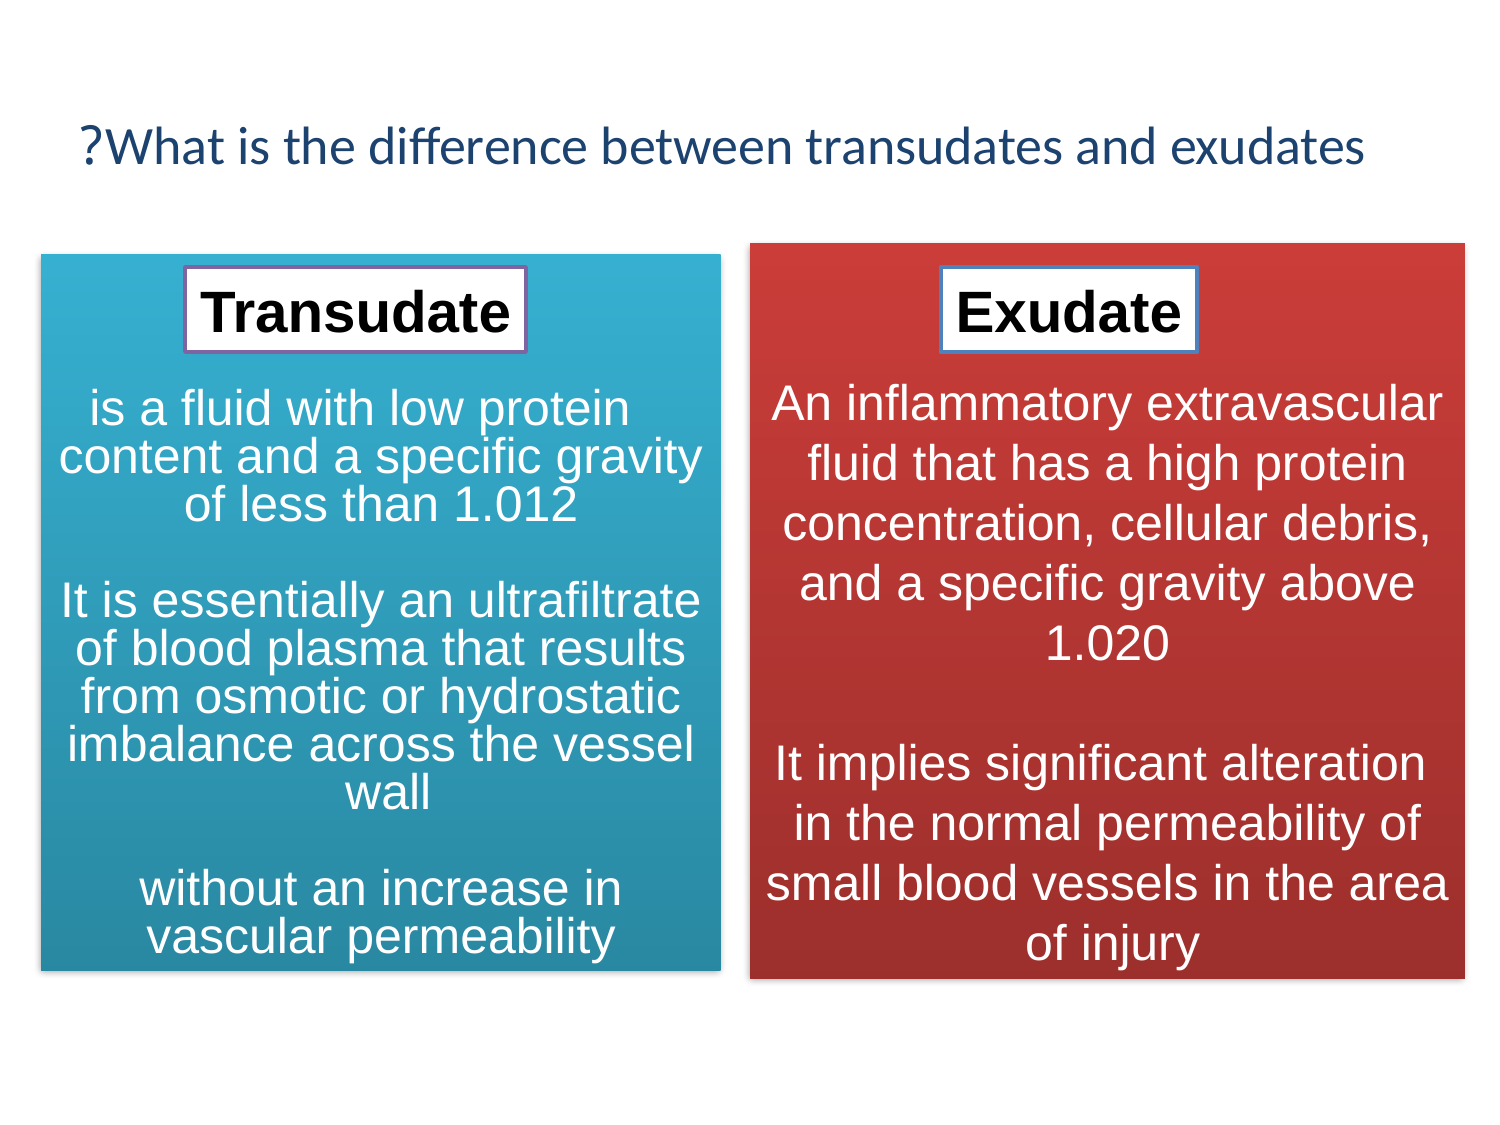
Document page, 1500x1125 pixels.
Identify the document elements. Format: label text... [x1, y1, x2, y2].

text_box Transudate [183, 265, 528, 354]
title What is the difference between transudates and exudates? [46, 82, 1397, 270]
text_box is a fluid with low protein content and a specific gravity of less than 1.012 It is essentially an ultrafiltrate of blood plasma that results from osmotic or hydrostatic imbalance across the vessel wall without an increase in vascular permeability [41, 254, 721, 971]
text_box An inflammatory extravascular fluid that has a high protein concentration, cellular debris, and a specific gravity above 1.020 It implies significant alteration in the normal permeability of small blood vessels in the area of injury [750, 243, 1465, 979]
text_box Exudate [939, 265, 1199, 354]
